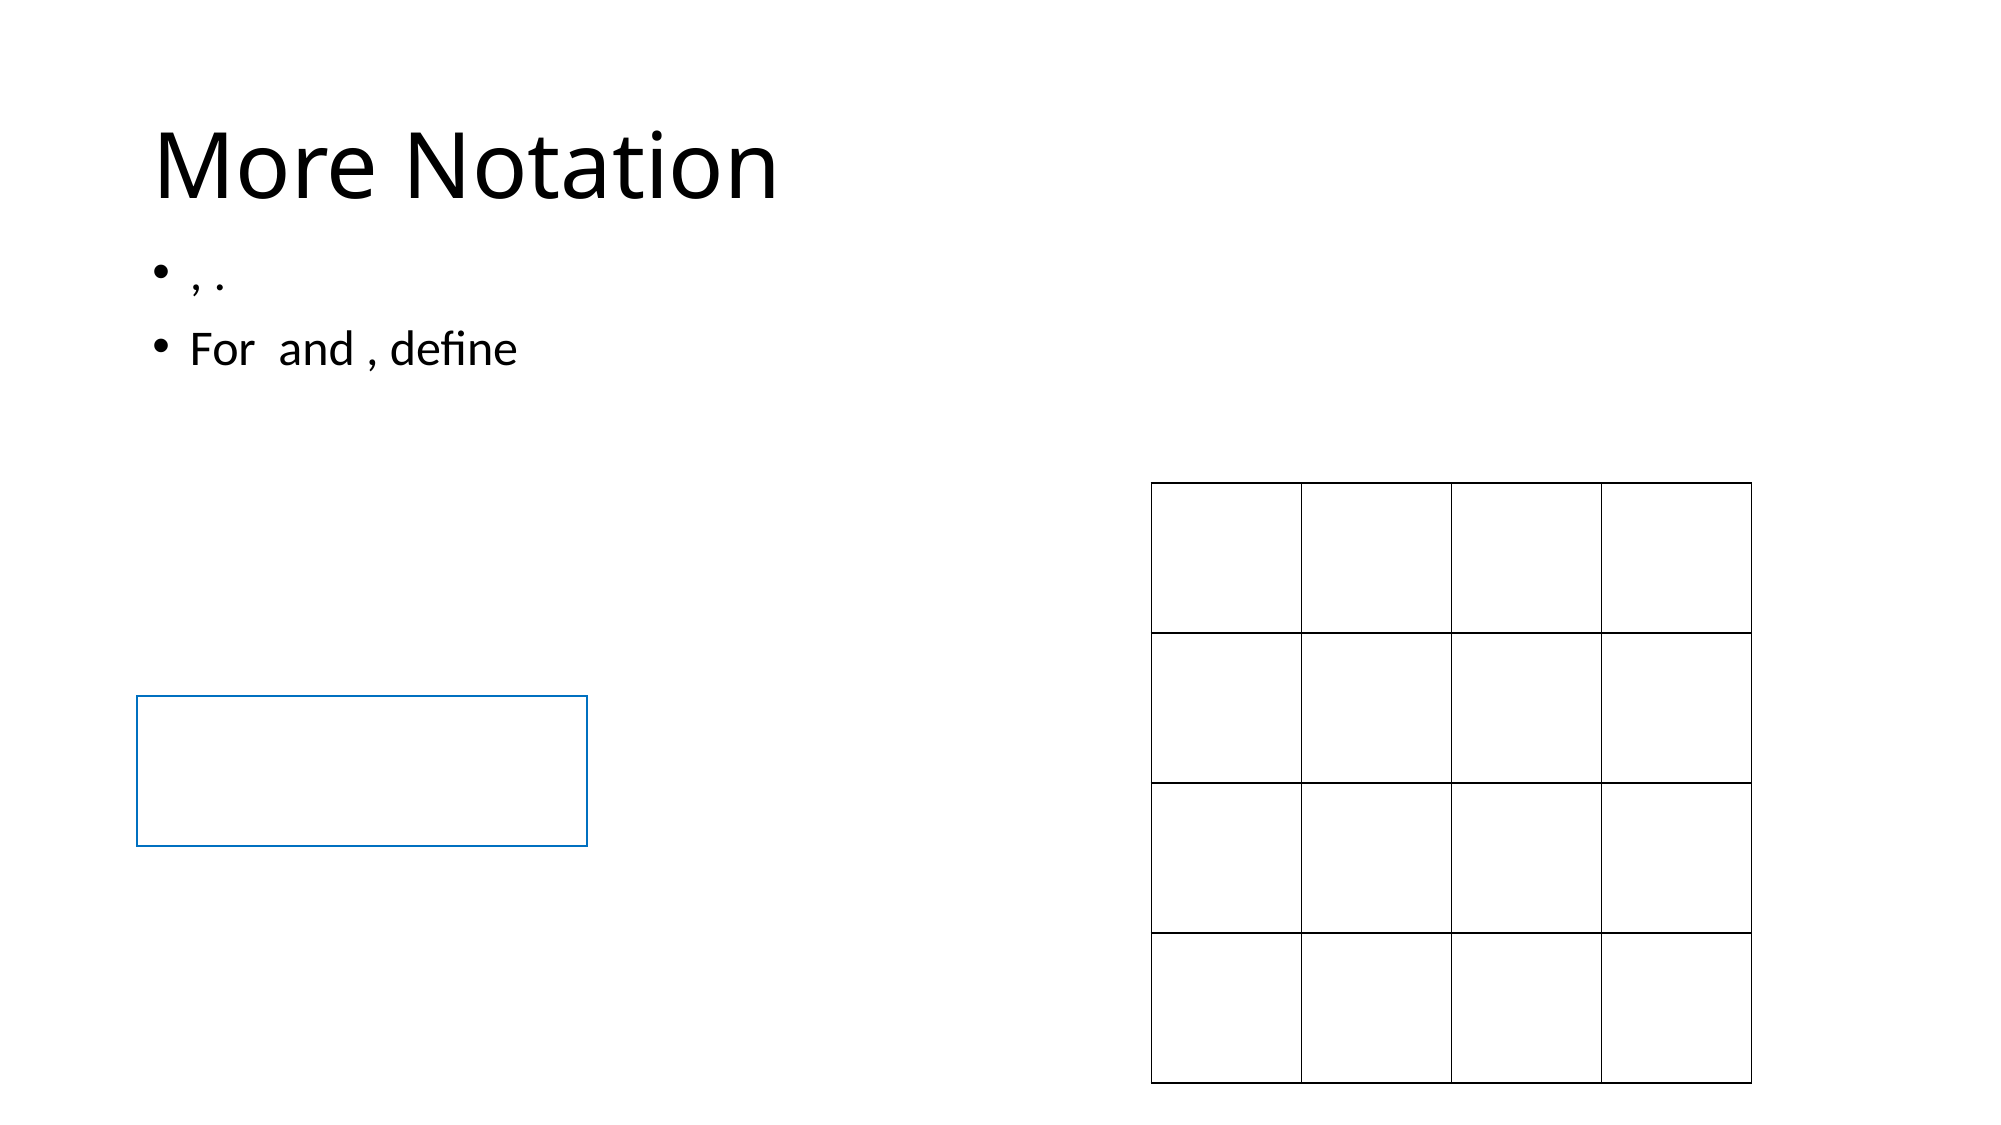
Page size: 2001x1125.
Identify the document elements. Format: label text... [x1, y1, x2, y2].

title More Notation [137, 59, 1863, 278]
